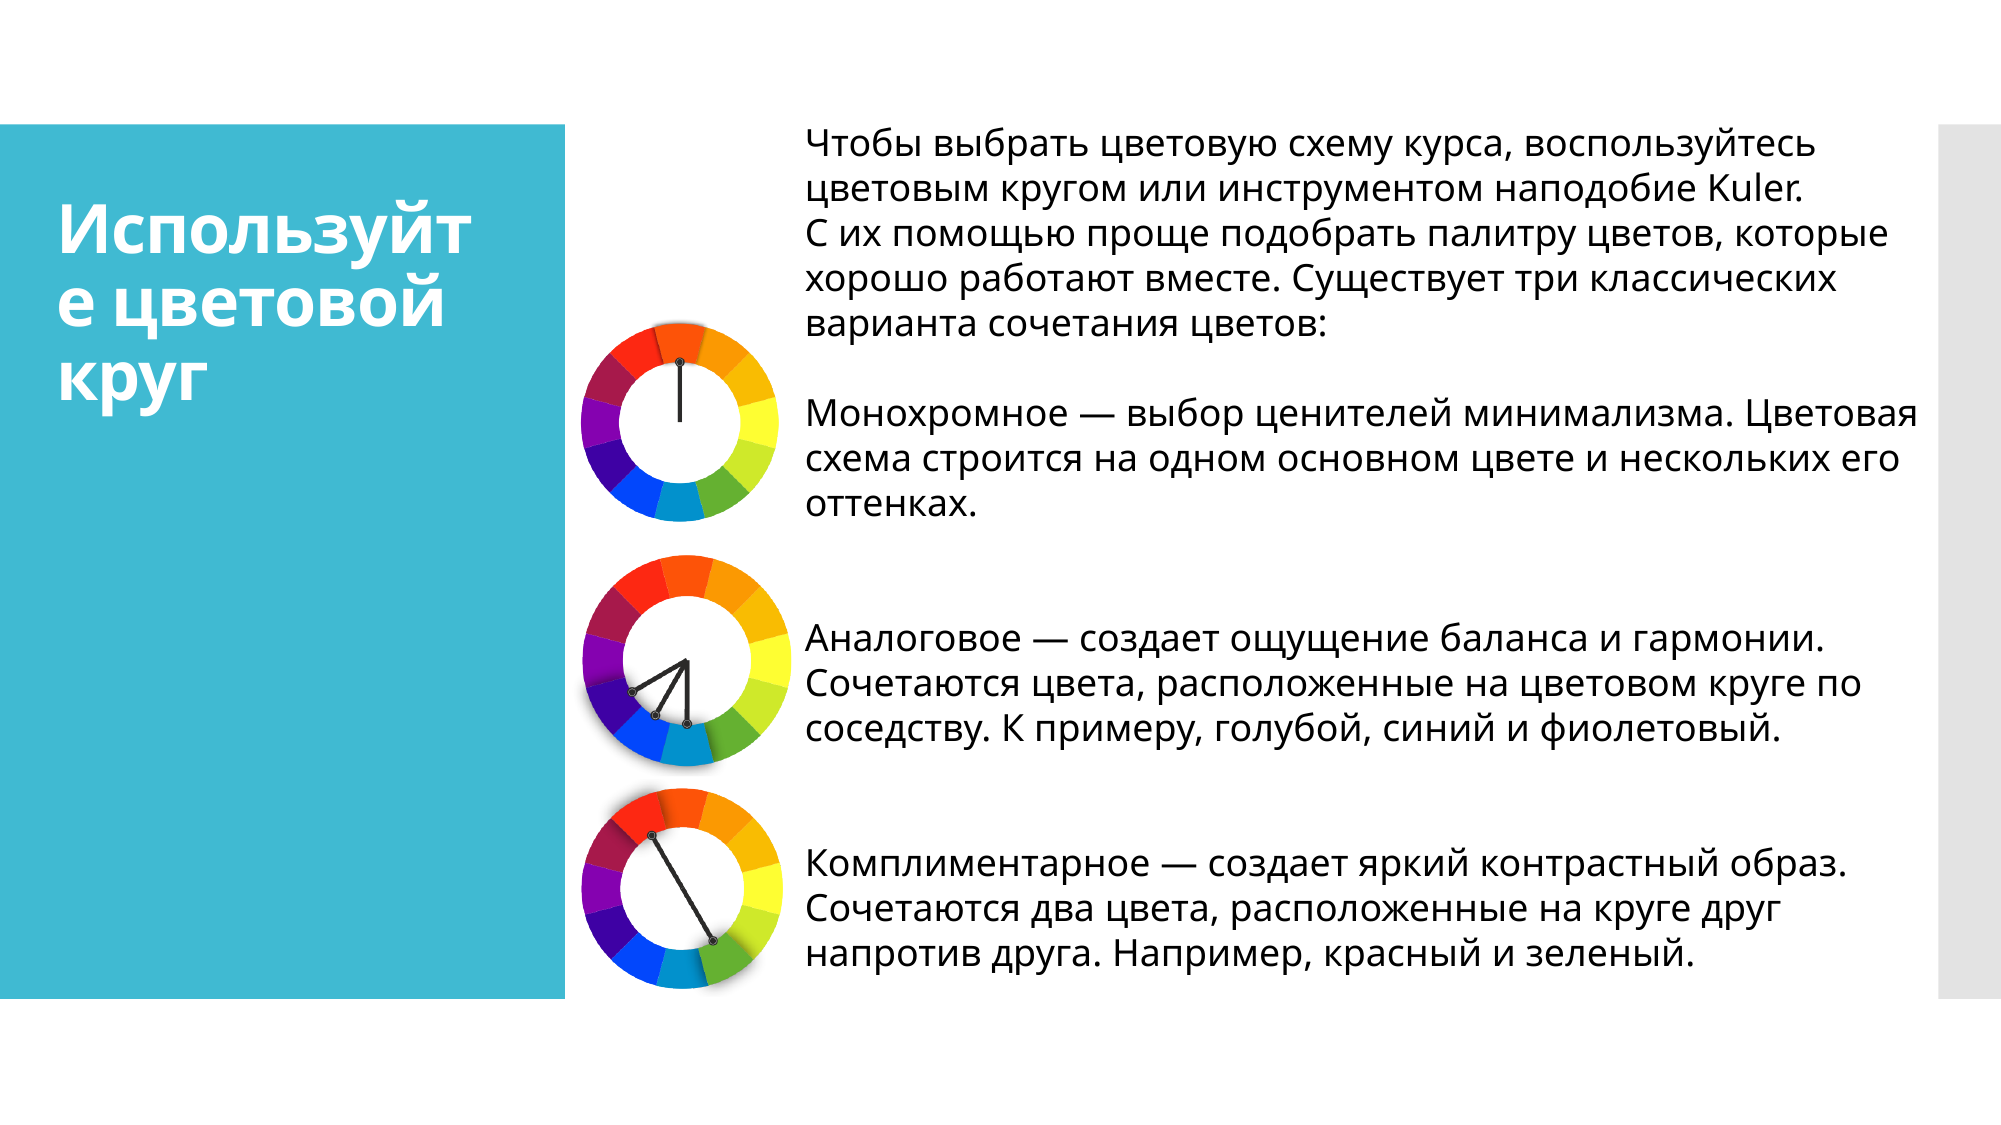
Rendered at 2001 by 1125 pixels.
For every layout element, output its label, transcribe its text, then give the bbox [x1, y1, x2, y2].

text_box Чтобы выбрать цветовую схему курса, воспользуйтесь цветовым кругом или инструментом наподобие Kuler. С их помощью проще подобрать палитру цветов, которые хорошо работают вместе. Существует три классических варианта сочетания цветов: Монохромное — выбор ценителей минимализма. Цветовая схема строится на одном основном цвете и нескольких его оттенках. Аналоговое — создает ощущение баланса и гармонии. Сочетаются цвета, расположенные на цветовом круге по соседству. К примеру, голубой, синий и фиолетовый. Комплиментарное — создает яркий контрастный образ. Сочетаются два цвета, расположенные на круге друг напротив друга. Например, красный и зеленый. [790, 111, 1962, 981]
picture [572, 313, 787, 528]
title Используйте цветовой круг [41, 184, 525, 507]
picture [572, 550, 800, 998]
